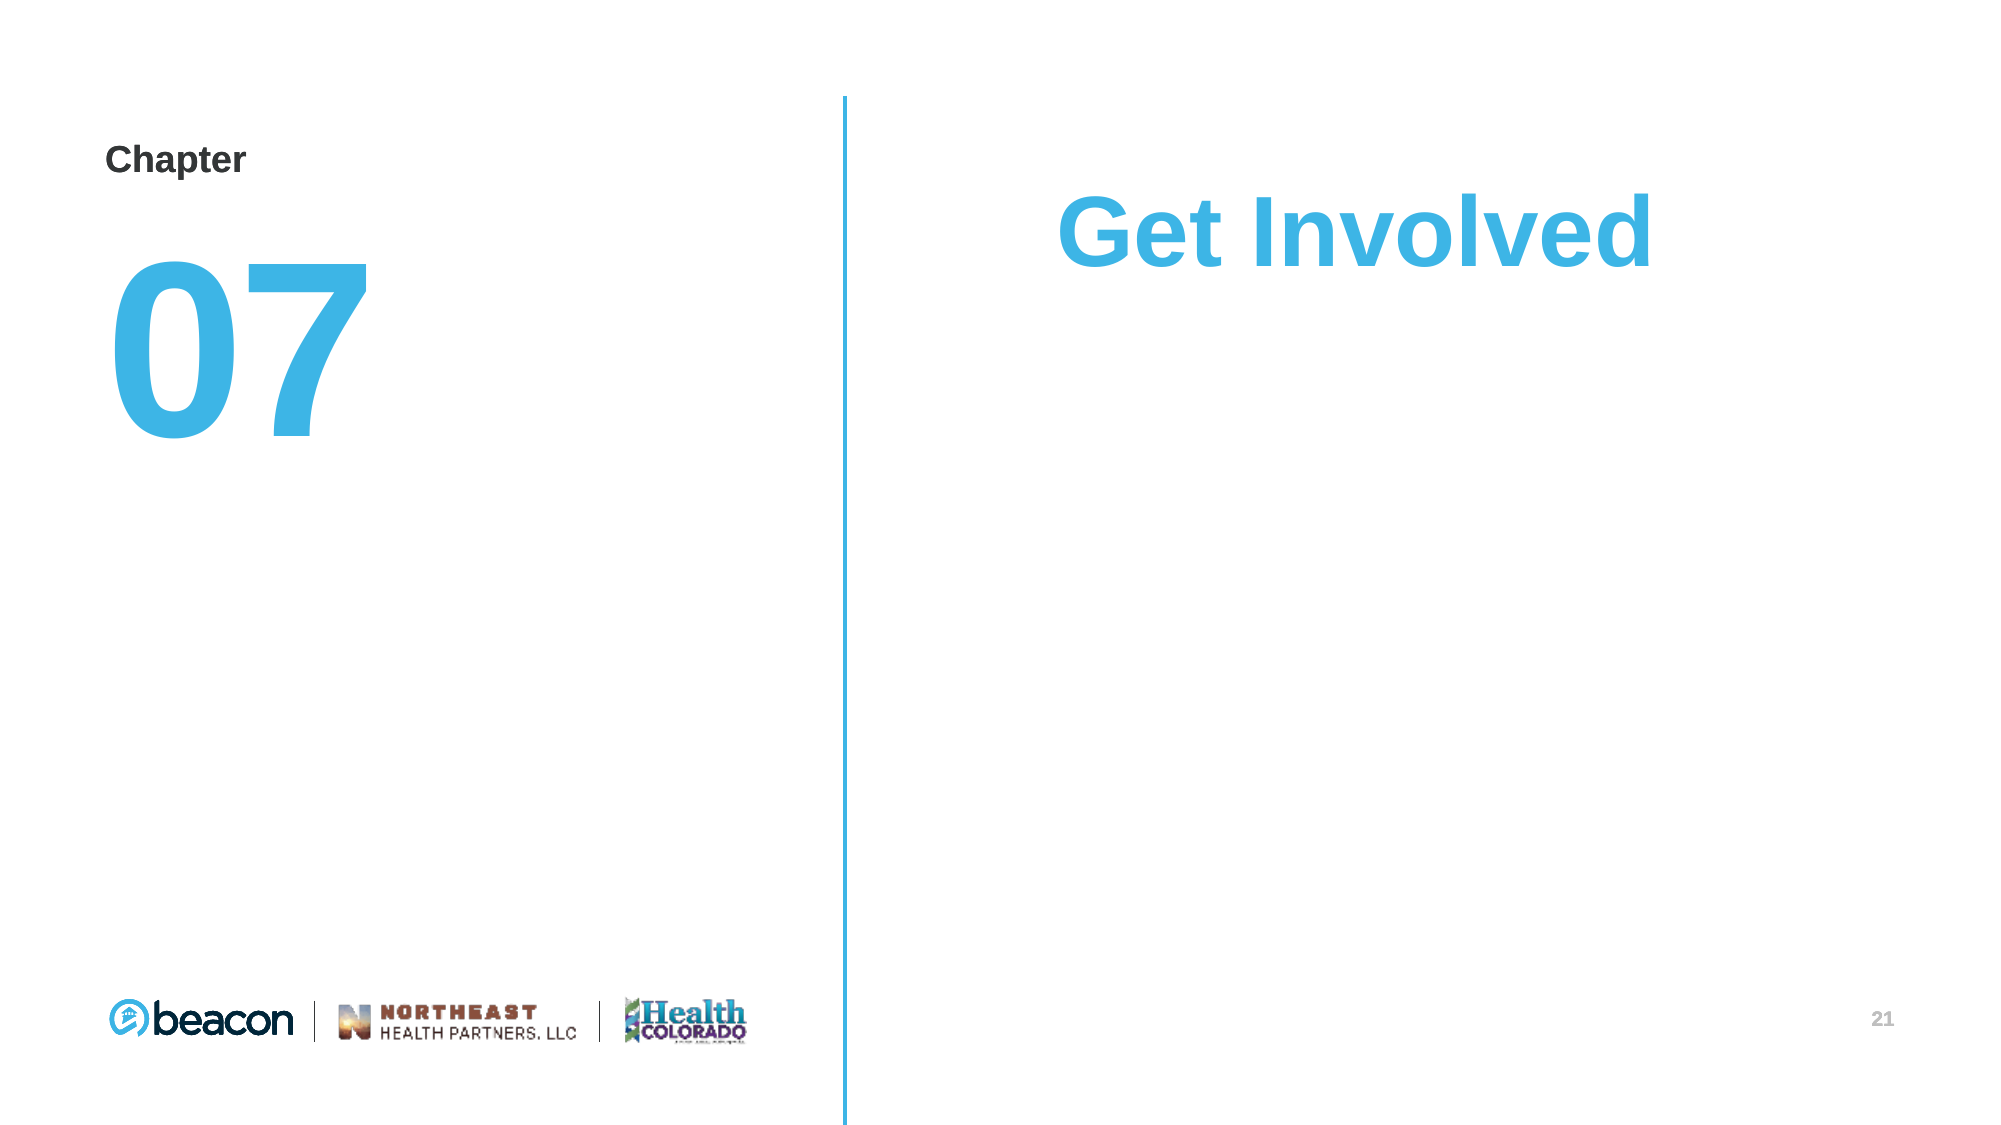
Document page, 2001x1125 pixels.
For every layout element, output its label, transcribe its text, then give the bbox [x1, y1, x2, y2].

picture [624, 995, 747, 1046]
picture [334, 997, 581, 1049]
list 07 [105, 195, 411, 506]
list Get Involved [943, 149, 1769, 975]
